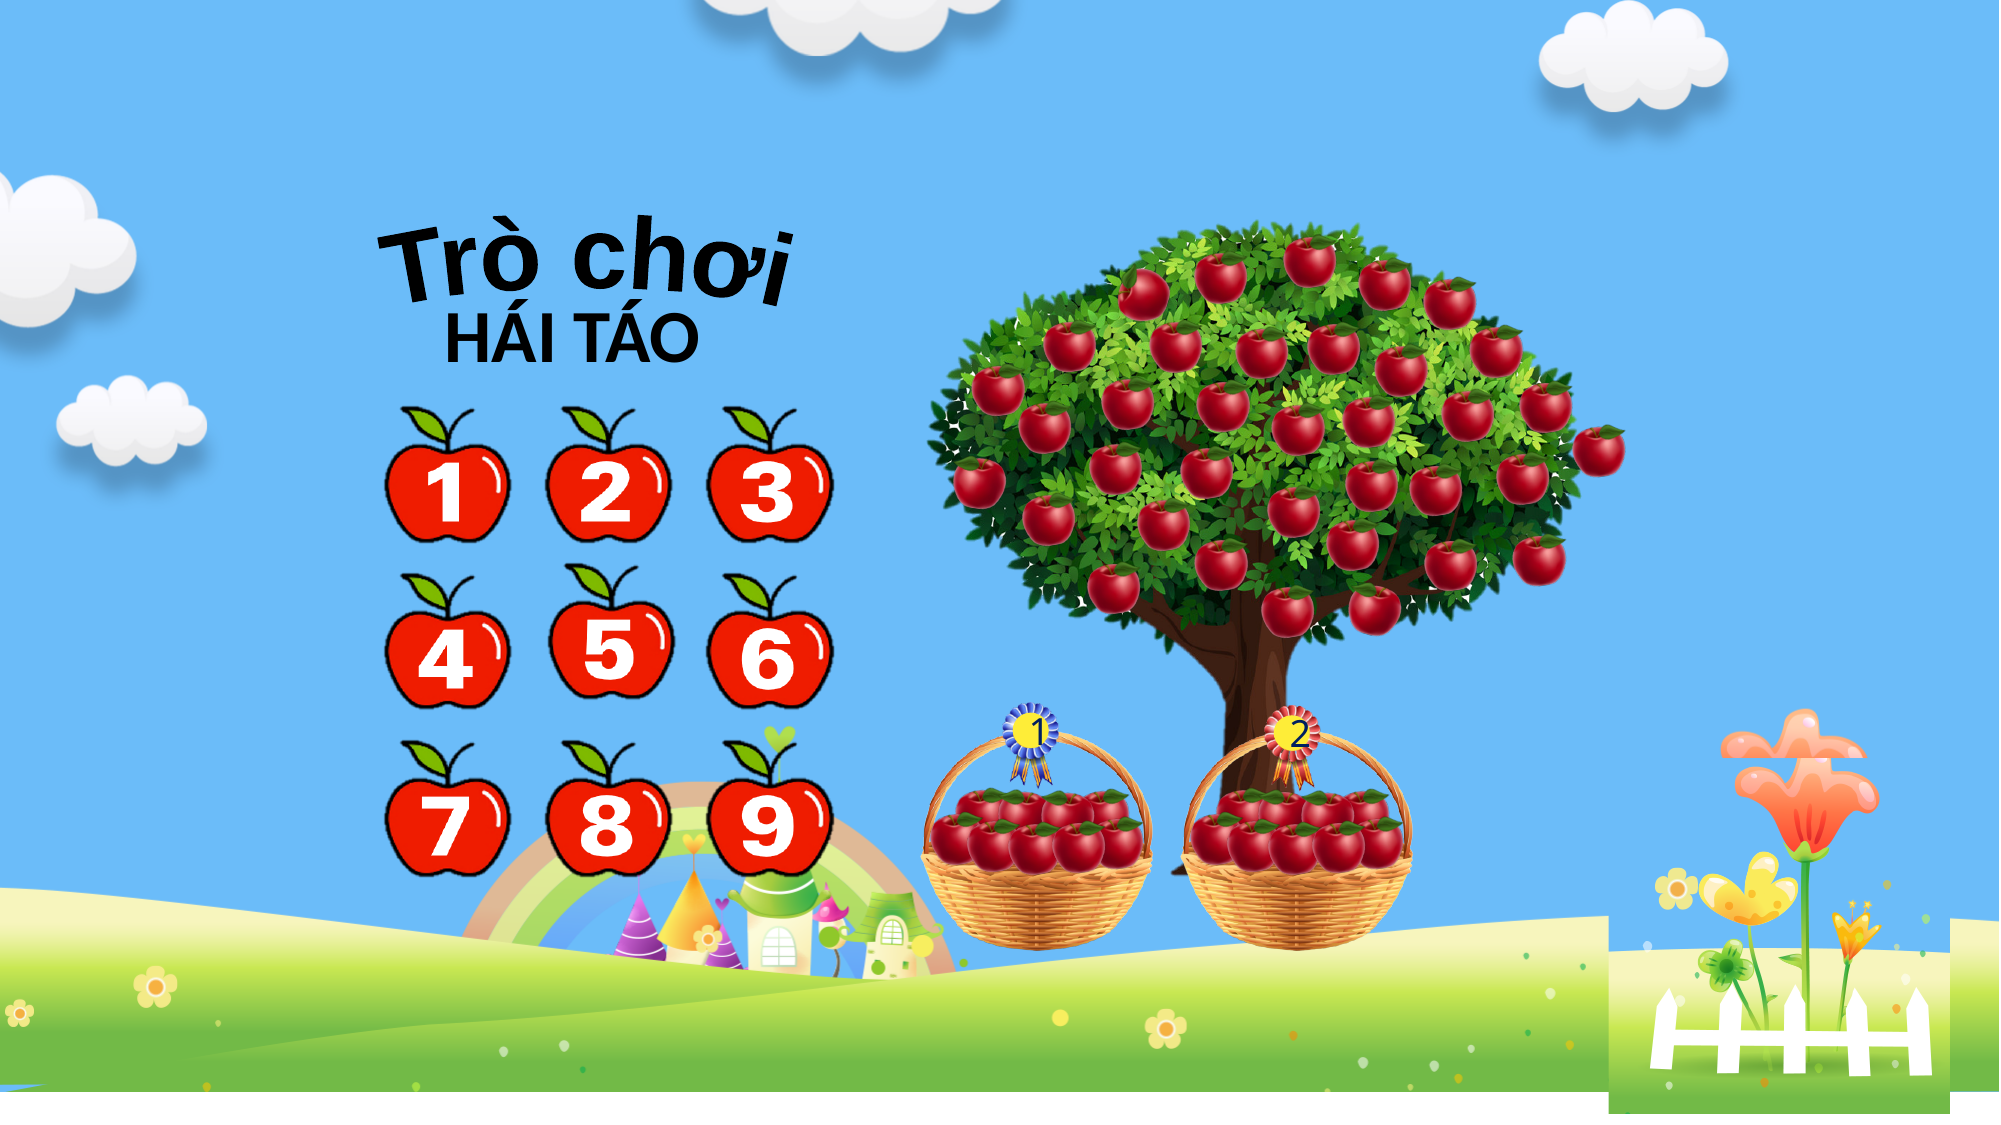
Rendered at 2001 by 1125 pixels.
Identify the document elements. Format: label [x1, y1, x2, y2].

text_box [1000, 699, 1063, 791]
text_box [1260, 701, 1323, 793]
picture [0, 0, 1999, 1114]
